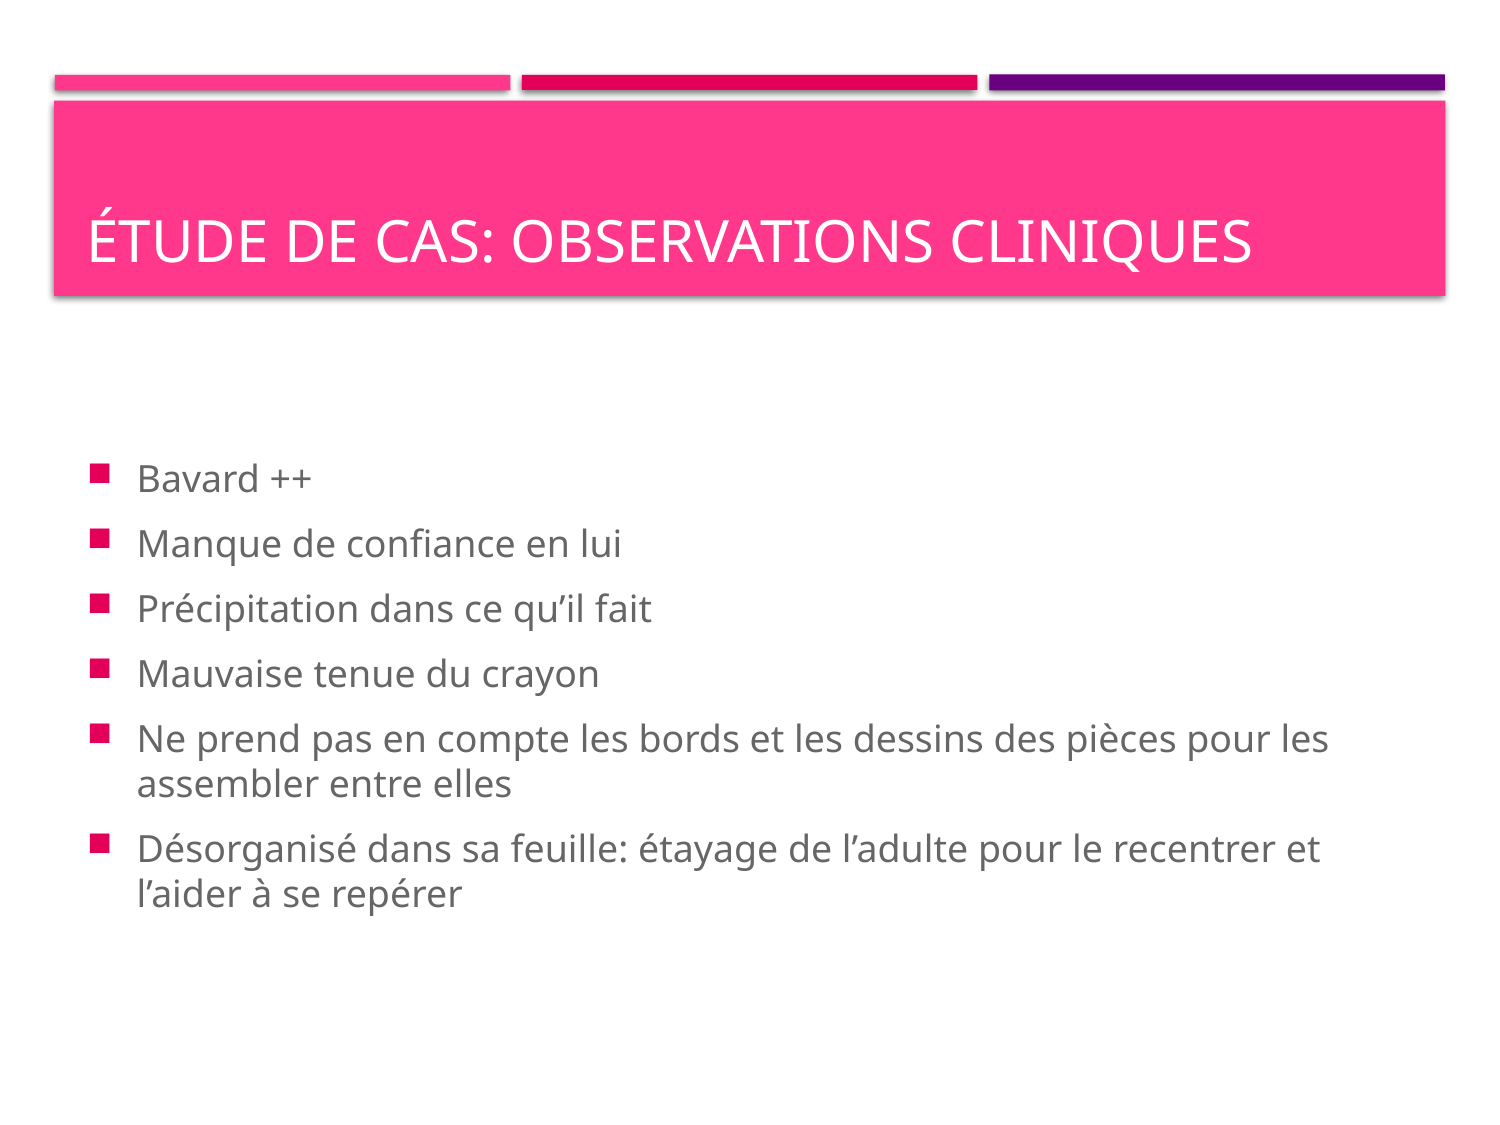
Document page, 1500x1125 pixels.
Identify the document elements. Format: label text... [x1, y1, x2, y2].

title Étude de cas: observations cliniques [71, 115, 1429, 282]
list Bavard ++ Manque de confiance en lui Précipitation dans ce qu’il fait Mauvaise tenue du crayon Ne prend pas en compte les bords et les dessins des pièces pour les assembler entre elles Désorganisé dans sa feuille: étayage de l’adulte pour le recentrer et l’aider à se repérer [71, 357, 1429, 1079]
